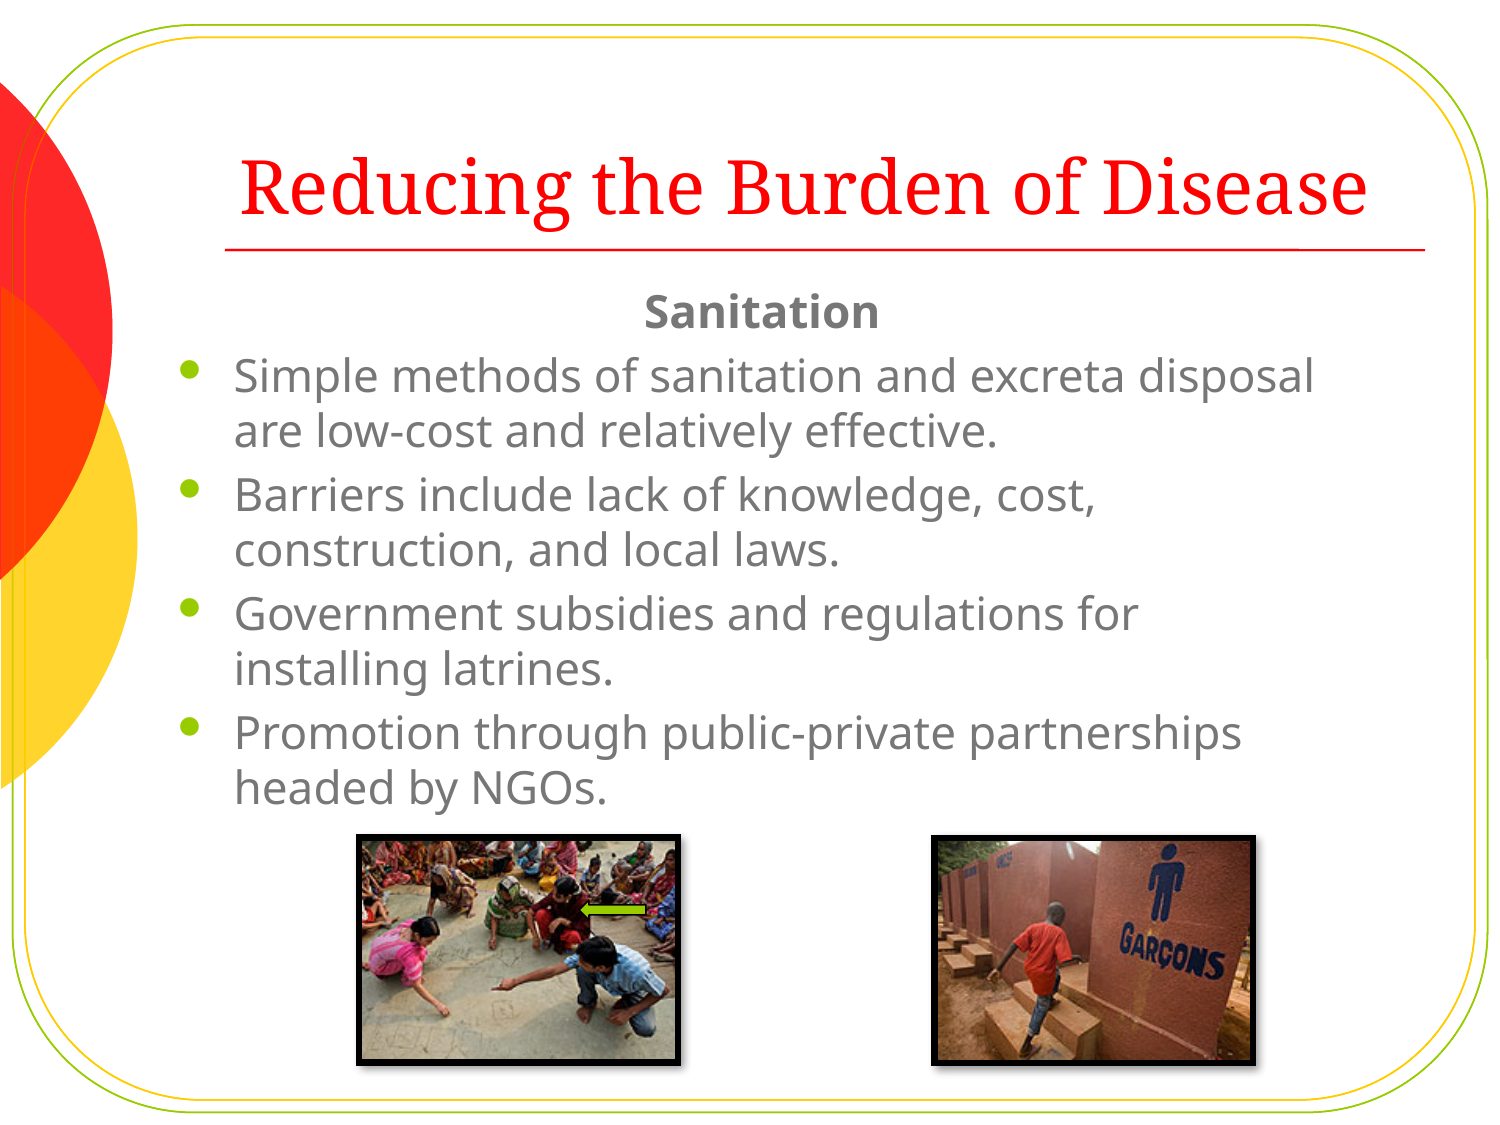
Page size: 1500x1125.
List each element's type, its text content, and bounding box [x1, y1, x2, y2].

title Reducing the Burden of Disease [224, 49, 1425, 237]
list Sanitation Simple methods of sanitation and excreta disposal are low-cost and relatively effective. Barriers include lack of knowledge, cost, construction, and local laws. Government subsidies and regulations for installing latrines. Promotion through public-private partnerships headed by NGOs. [162, 275, 1363, 950]
picture [362, 840, 676, 1060]
picture [937, 840, 1251, 1061]
